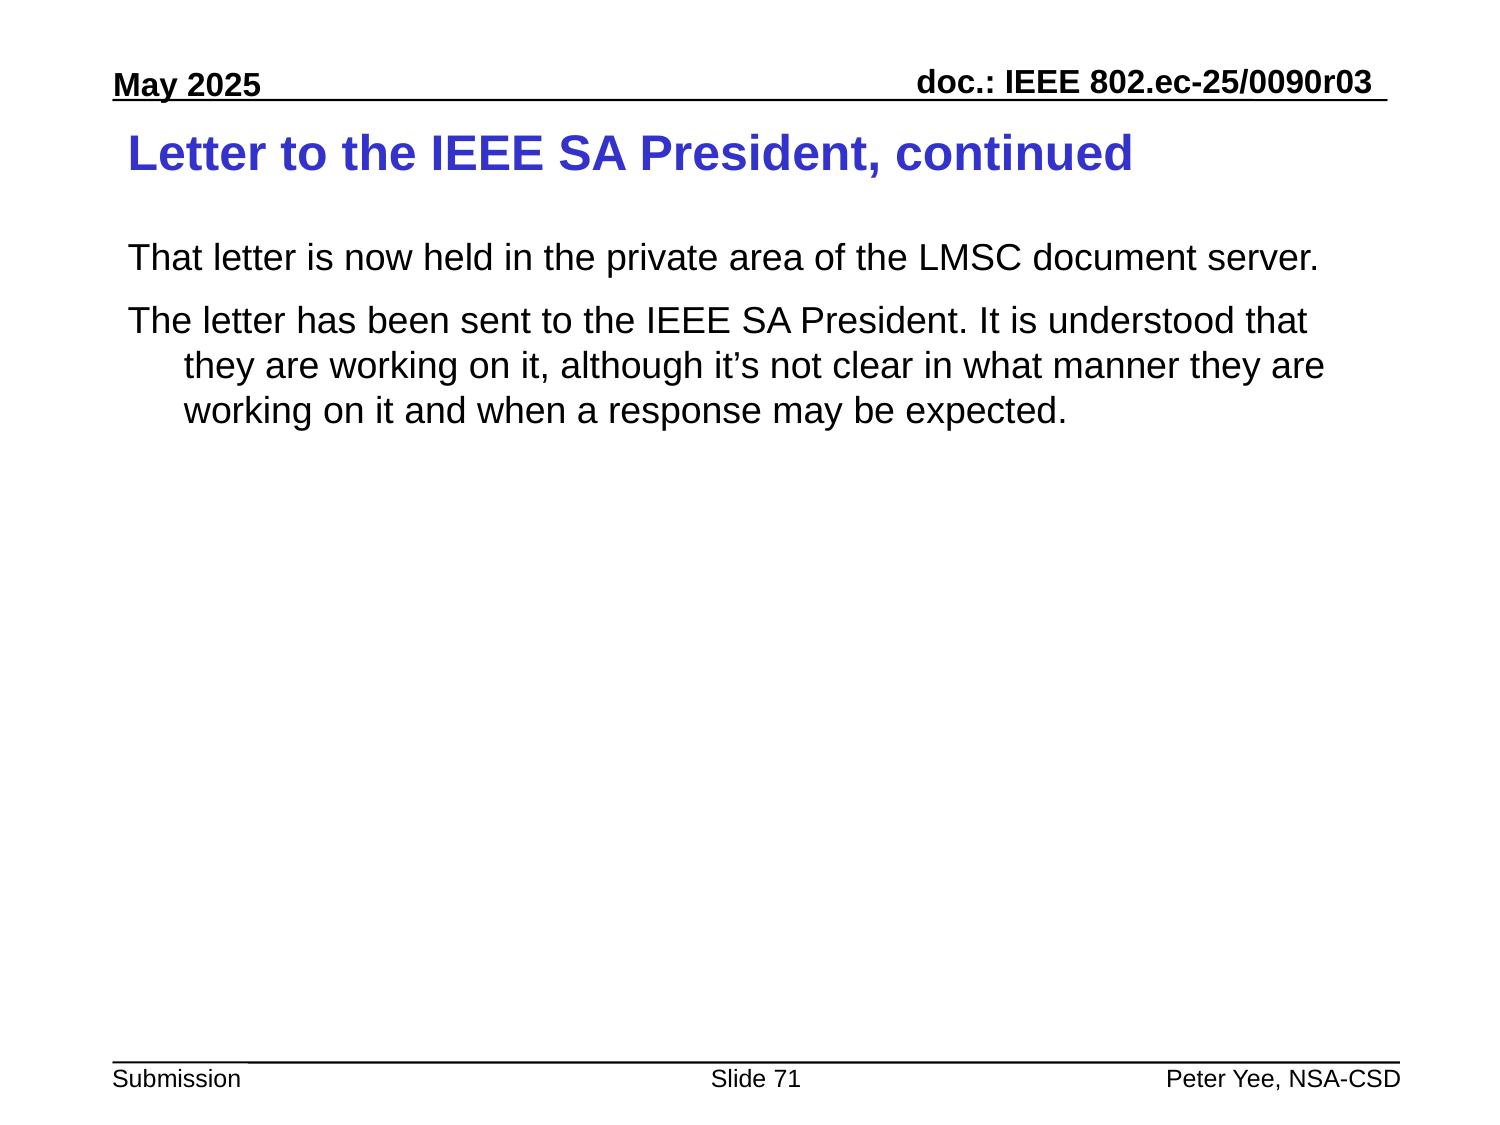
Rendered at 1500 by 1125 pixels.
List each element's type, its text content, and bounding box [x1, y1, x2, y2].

title Letter to the IEEE SA President, continued [112, 112, 1388, 224]
footer Peter Yee, NSA-CSD [1164, 1061, 1402, 1093]
slide_number Slide 71 [709, 1061, 803, 1093]
list That letter is now held in the private area of the LMSC document server. The letter has been sent to the IEEE SA President. It is understood that they are working on it, although it’s not clear in what manner they are working on it and when a response may be expected. [112, 224, 1388, 900]
